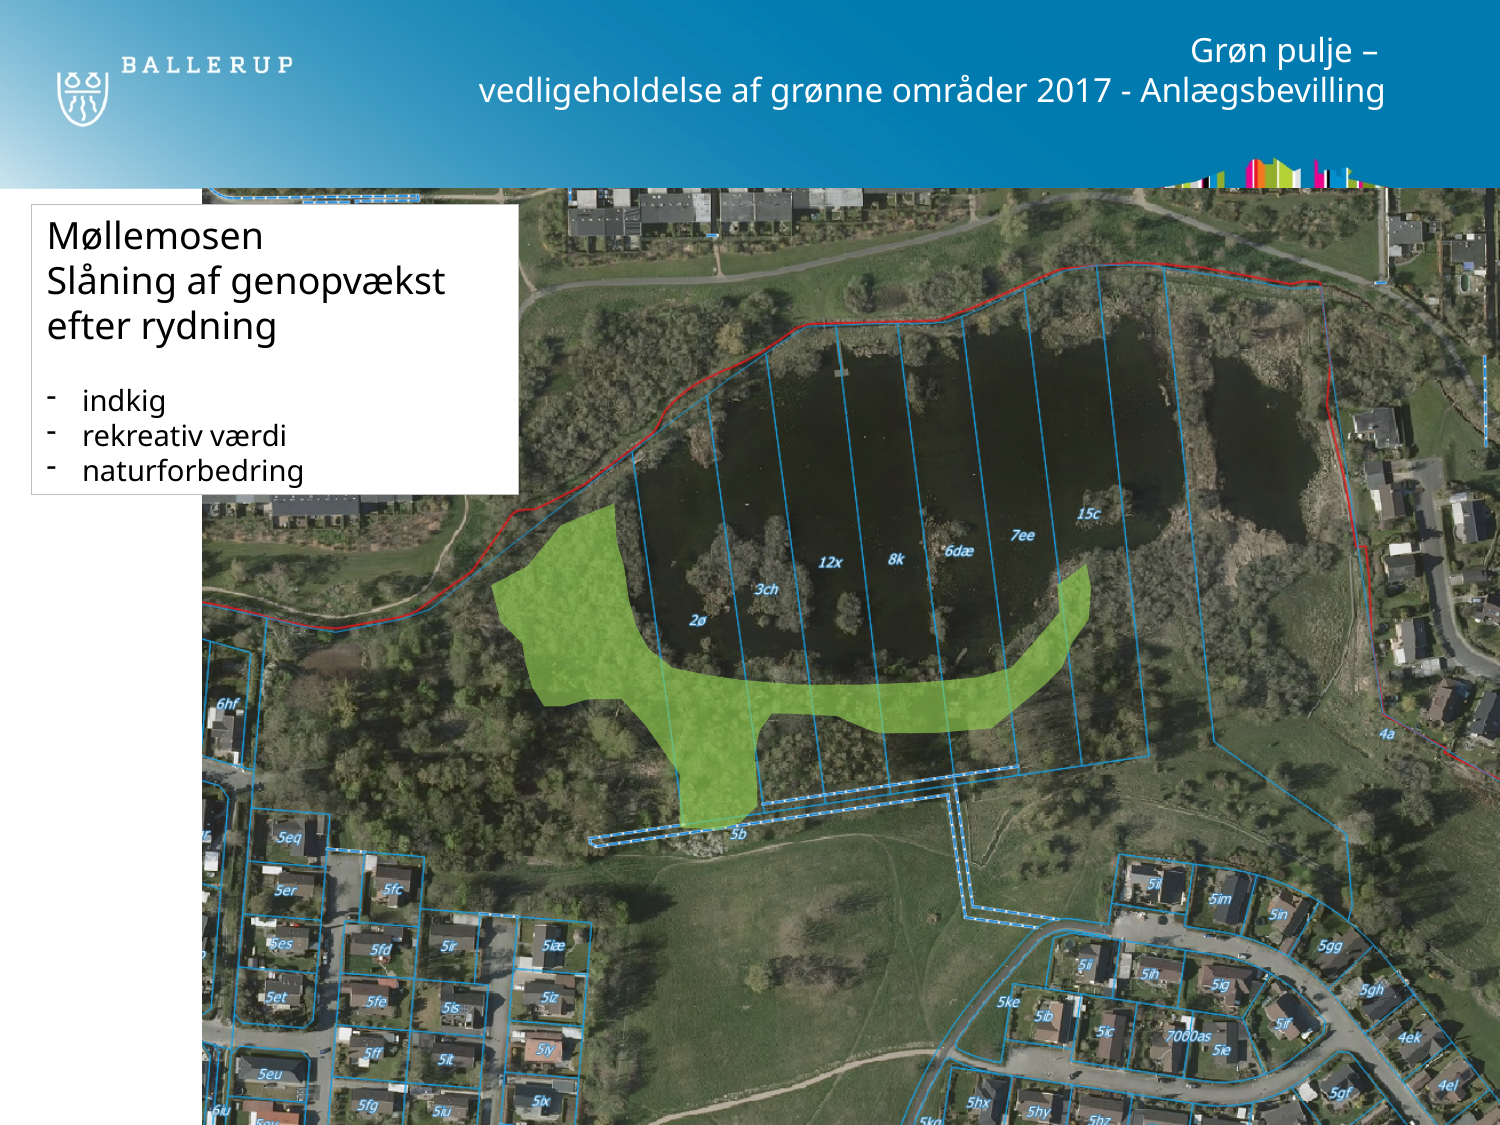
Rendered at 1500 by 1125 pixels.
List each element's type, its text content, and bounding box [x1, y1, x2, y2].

picture [0, 0, 1500, 1125]
text_box Møllemosen Slåning af genopvækst efter rydning indkig rekreativ værdi naturforbedring [31, 204, 197, 495]
title Grøn pulje – vedligeholdelse af grønne områder 2017 - Anlægsbevilling [310, 21, 1388, 117]
